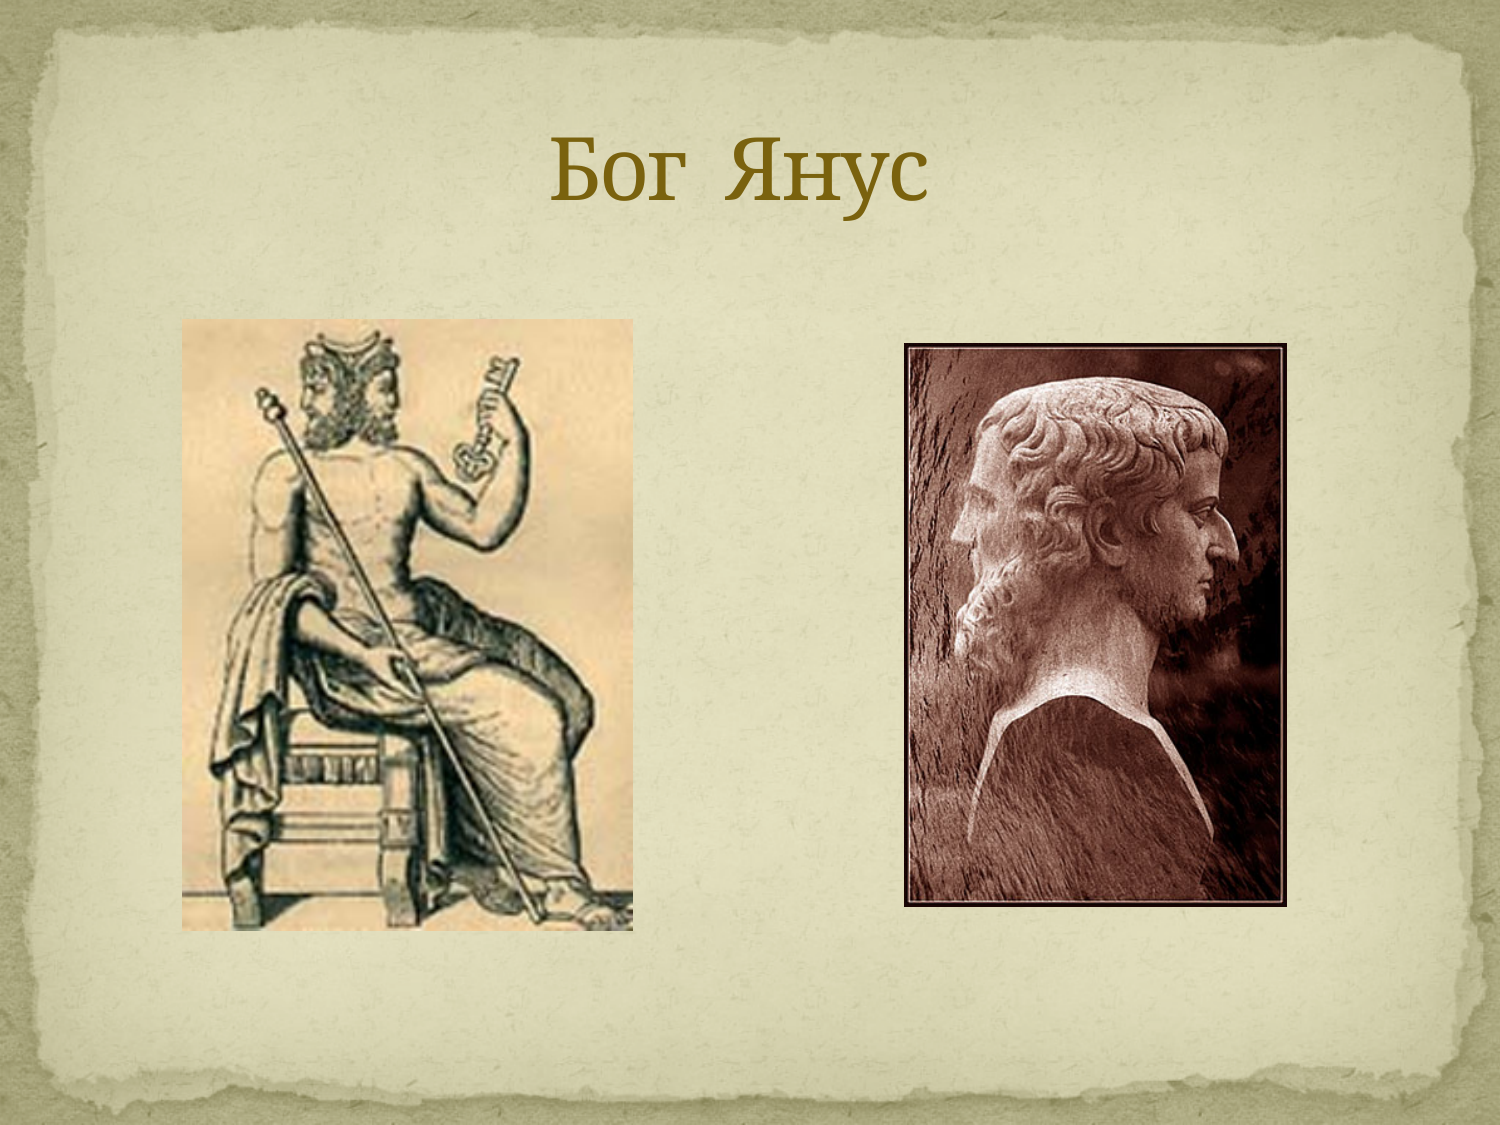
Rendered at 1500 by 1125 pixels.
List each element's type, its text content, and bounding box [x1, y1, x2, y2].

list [907, 346, 1284, 905]
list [184, 321, 631, 930]
title Бог Янус [74, 24, 1425, 225]
